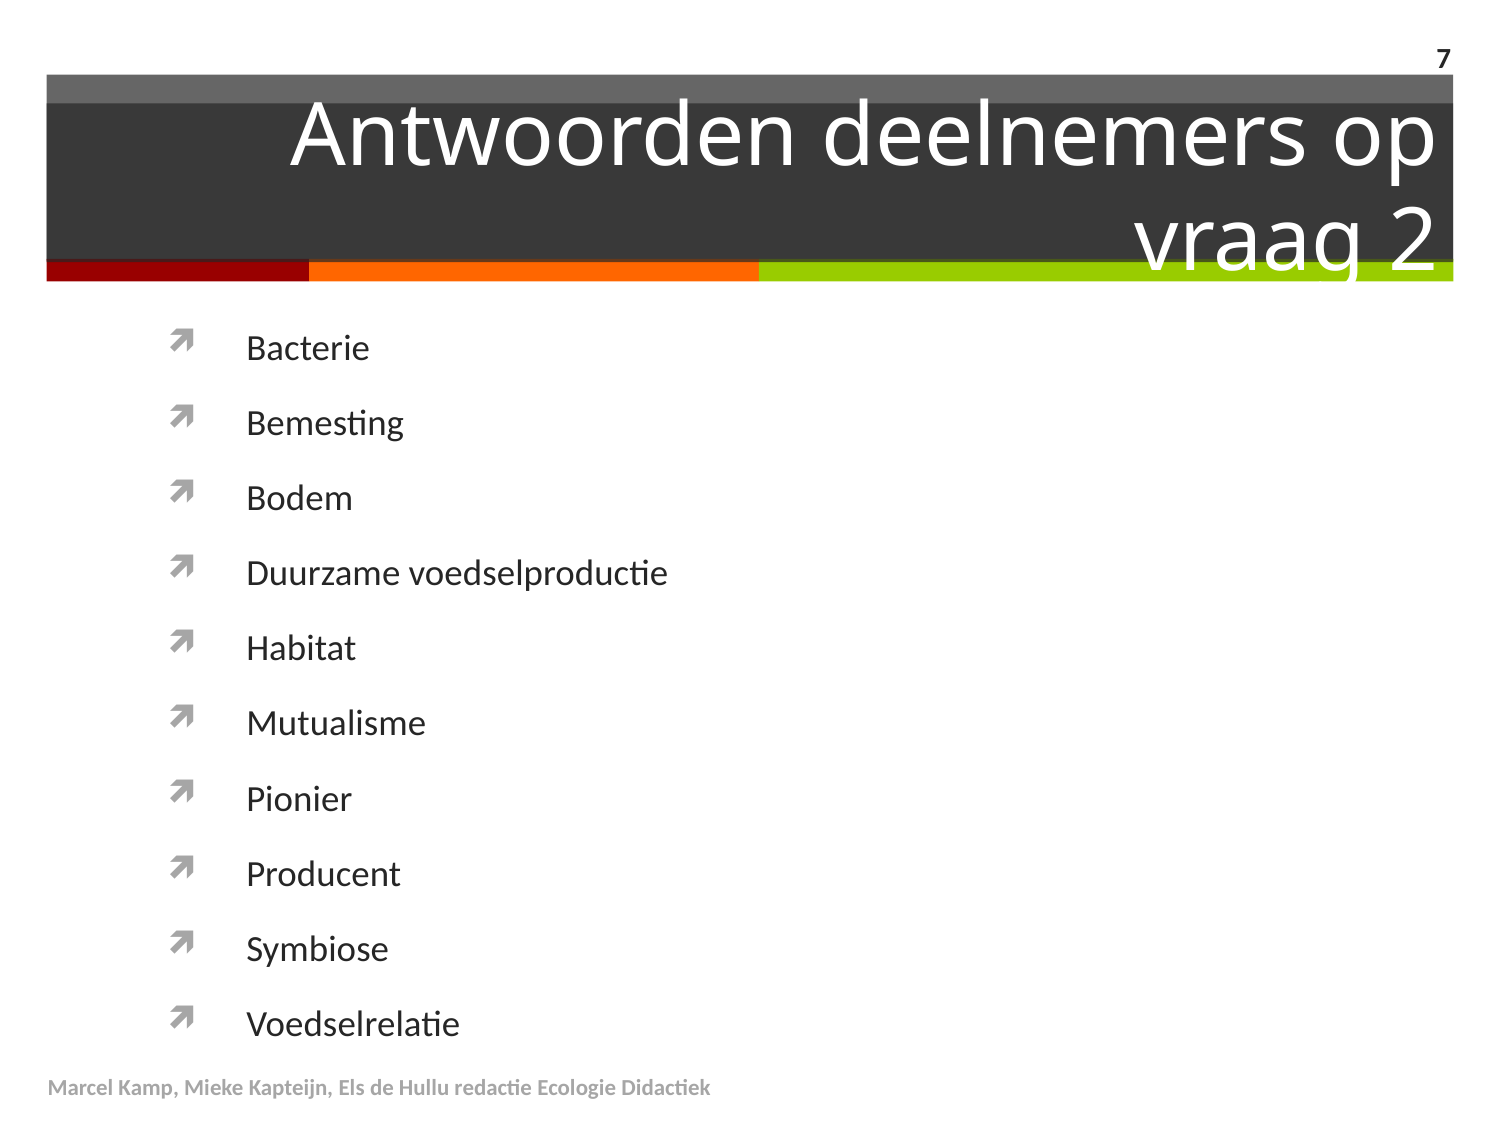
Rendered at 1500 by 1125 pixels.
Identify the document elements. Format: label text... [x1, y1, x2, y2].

slide_number 6 [1362, 27, 1466, 87]
list Bacterie Bemesting Bodem Duurzame voedselproductie Habitat Mutualisme Pionier Producent Symbiose Voedselrelatie [152, 315, 1454, 1056]
title Antwoorden deelnemers op vraag 2 [46, 103, 1454, 263]
footer Marcel Kamp, Mieke Kapteijn, Els de Hullu redactie Ecologie Didactiek [32, 1055, 1038, 1116]
